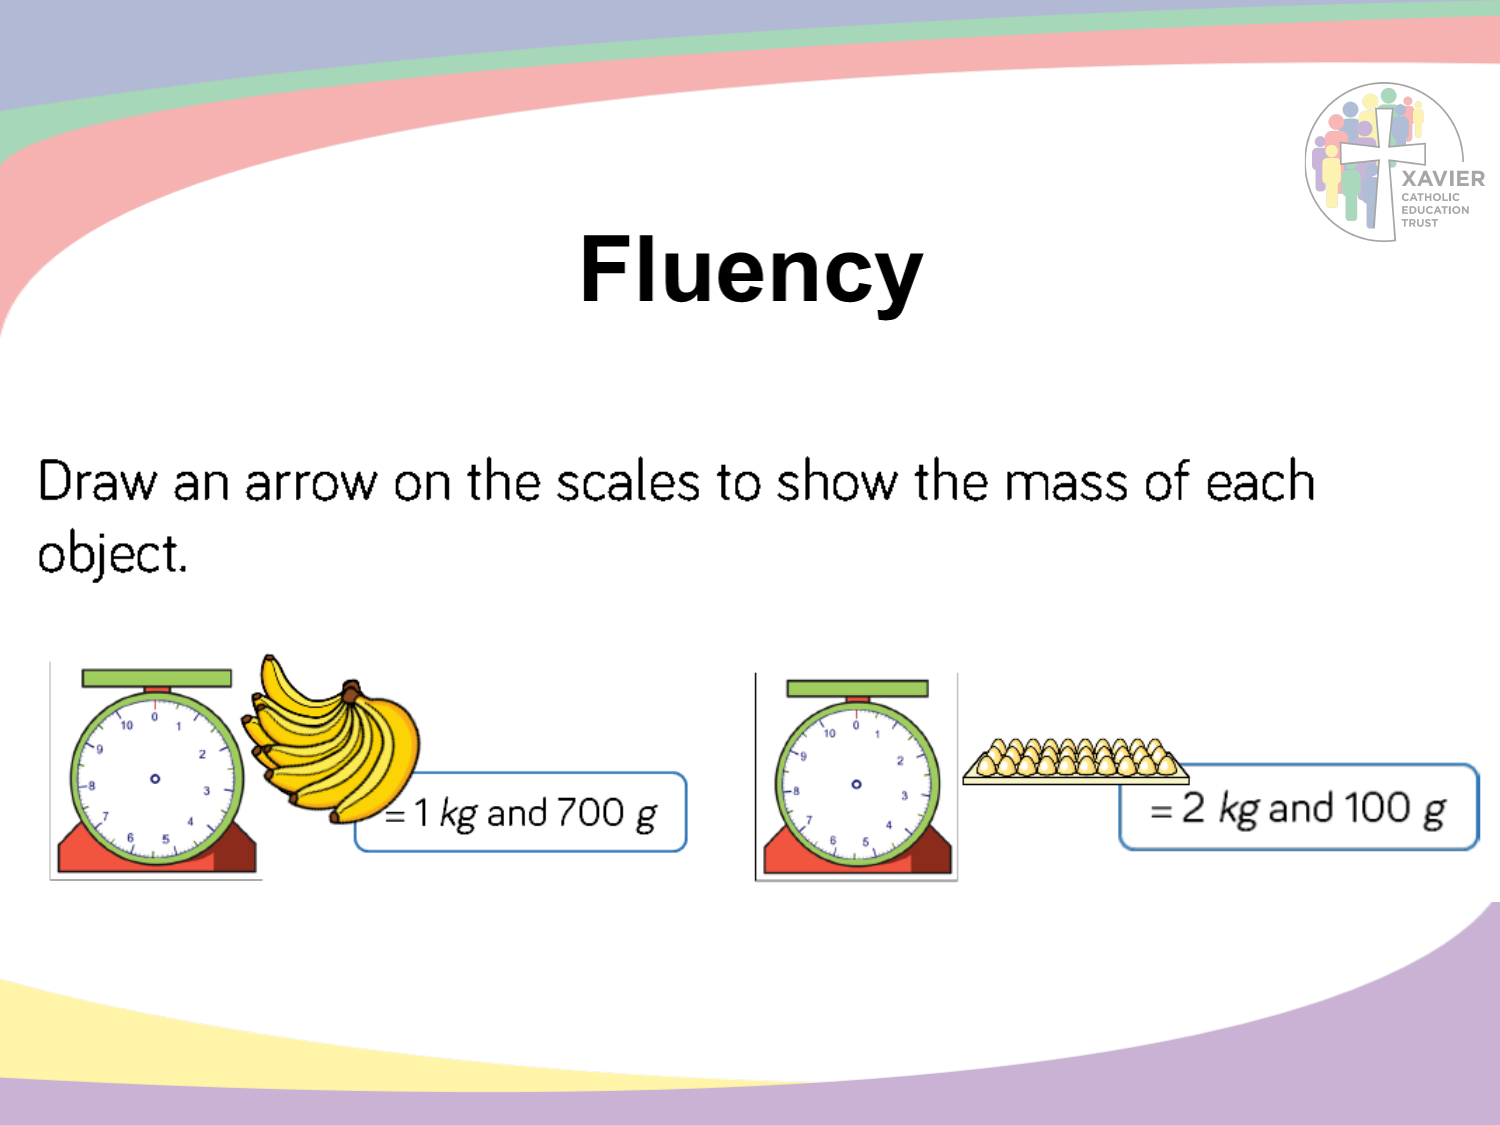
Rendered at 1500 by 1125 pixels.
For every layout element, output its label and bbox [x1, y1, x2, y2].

picture [0, 413, 1500, 902]
picture [521, 184, 978, 376]
